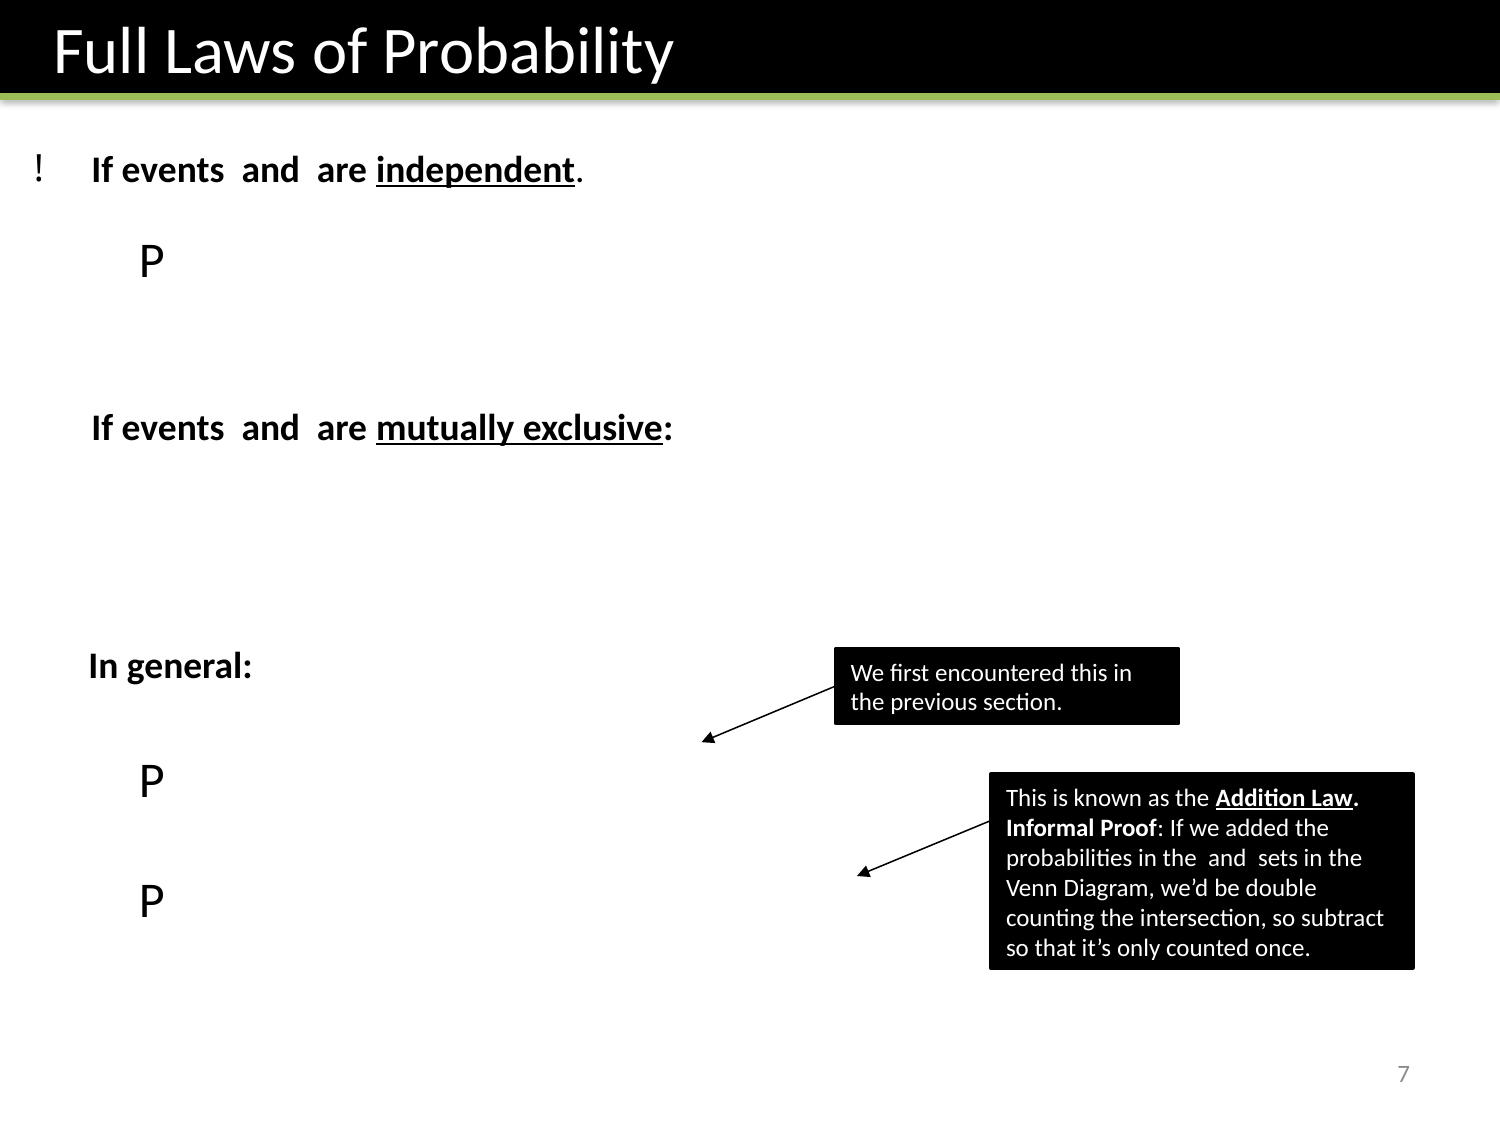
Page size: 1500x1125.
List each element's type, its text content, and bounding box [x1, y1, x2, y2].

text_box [0, 0, 1500, 99]
text_box ! [19, 136, 76, 197]
slide_number 7 [1074, 1042, 1425, 1103]
text_box In general: [73, 633, 1137, 694]
text_box We first encountered this in the previous section. [834, 647, 1180, 725]
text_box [701, 686, 837, 743]
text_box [856, 820, 992, 877]
